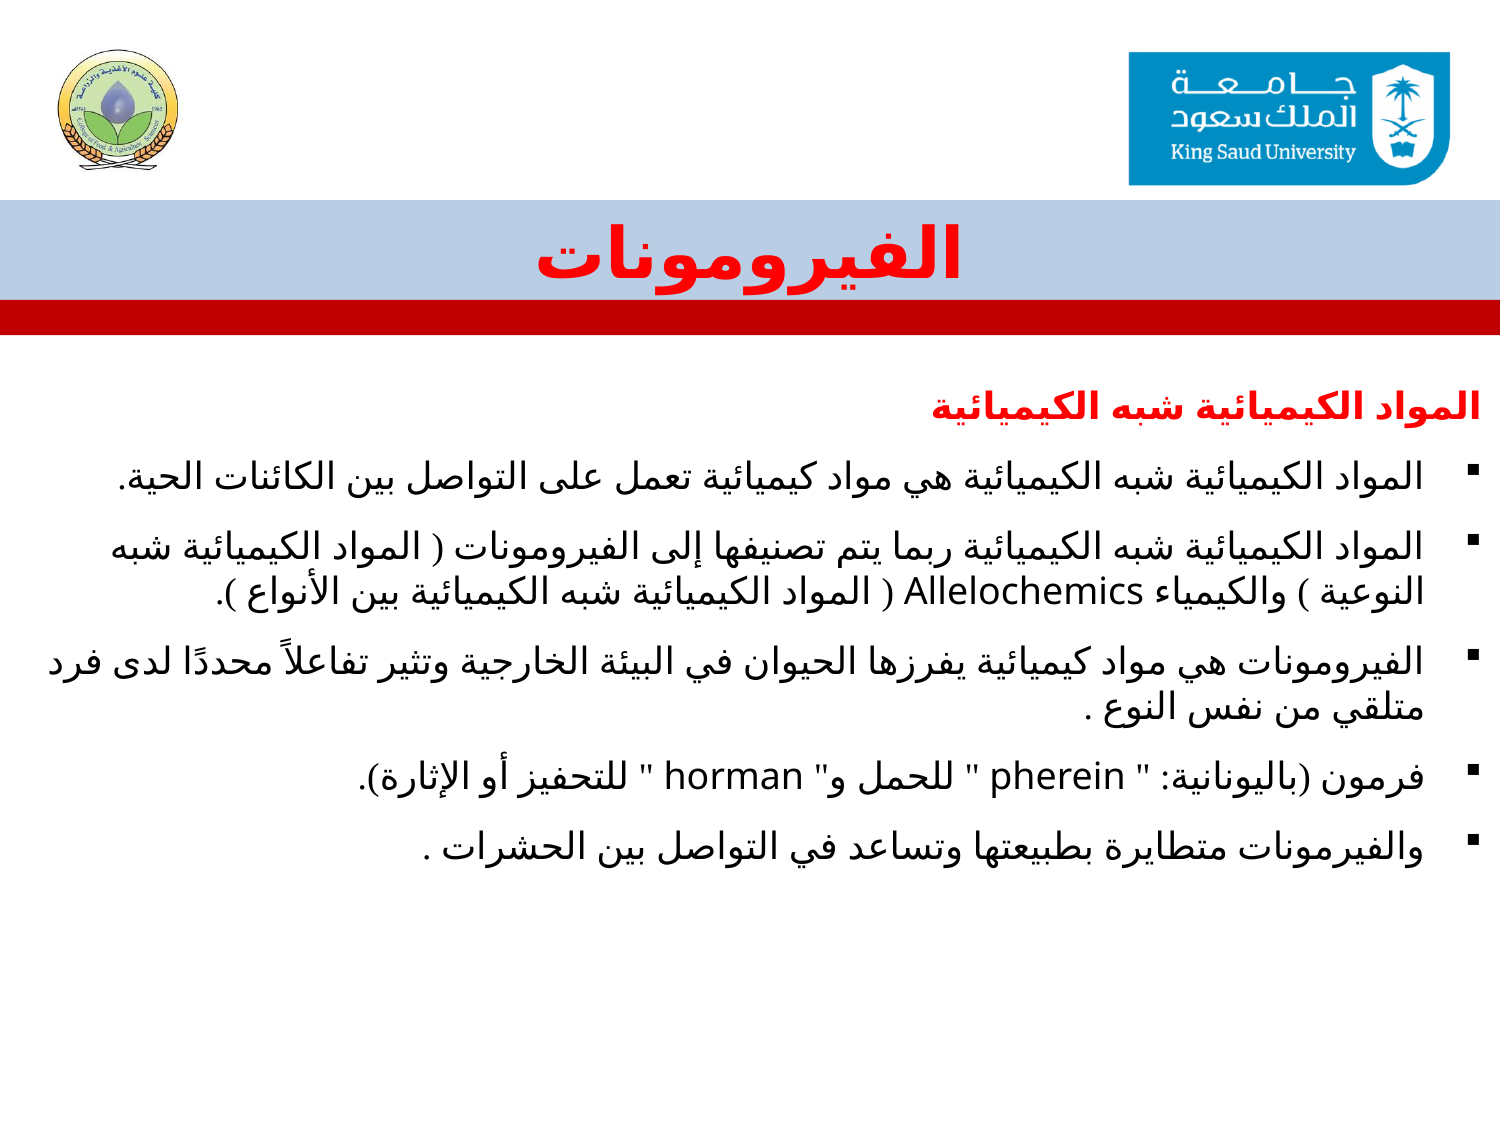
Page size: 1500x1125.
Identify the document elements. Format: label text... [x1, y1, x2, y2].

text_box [45, 37, 1455, 193]
text_box المواد الكيميائية شبه الكيميائية المواد الكيميائية شبه الكيميائية هي مواد كيميائية تعمل على التواصل بين الكائنات الحية. المواد الكيميائية شبه الكيميائية ربما يتم تصنيفها إلى الفيرومونات ( المواد الكيميائية شبه النوعية ) والكيمياء Allelochemics ( المواد الكيميائية شبه الكيميائية بين الأنواع ). الفيرومونات هي مواد كيميائية يفرزها الحيوان في البيئة الخارجية وتثير تفاعلاً محددًا لدى فرد متلقي من نفس النوع . فرمون (باليونانية: " pherein " للحمل و" horman " للتحفيز أو الإثارة). والفيرمونات متطايرة بطبيعتها وتساعد في التواصل بين الحشرات . [12, 375, 1497, 875]
title الفيرومونات [0, 200, 1500, 299]
text_box [0, 299, 1500, 336]
